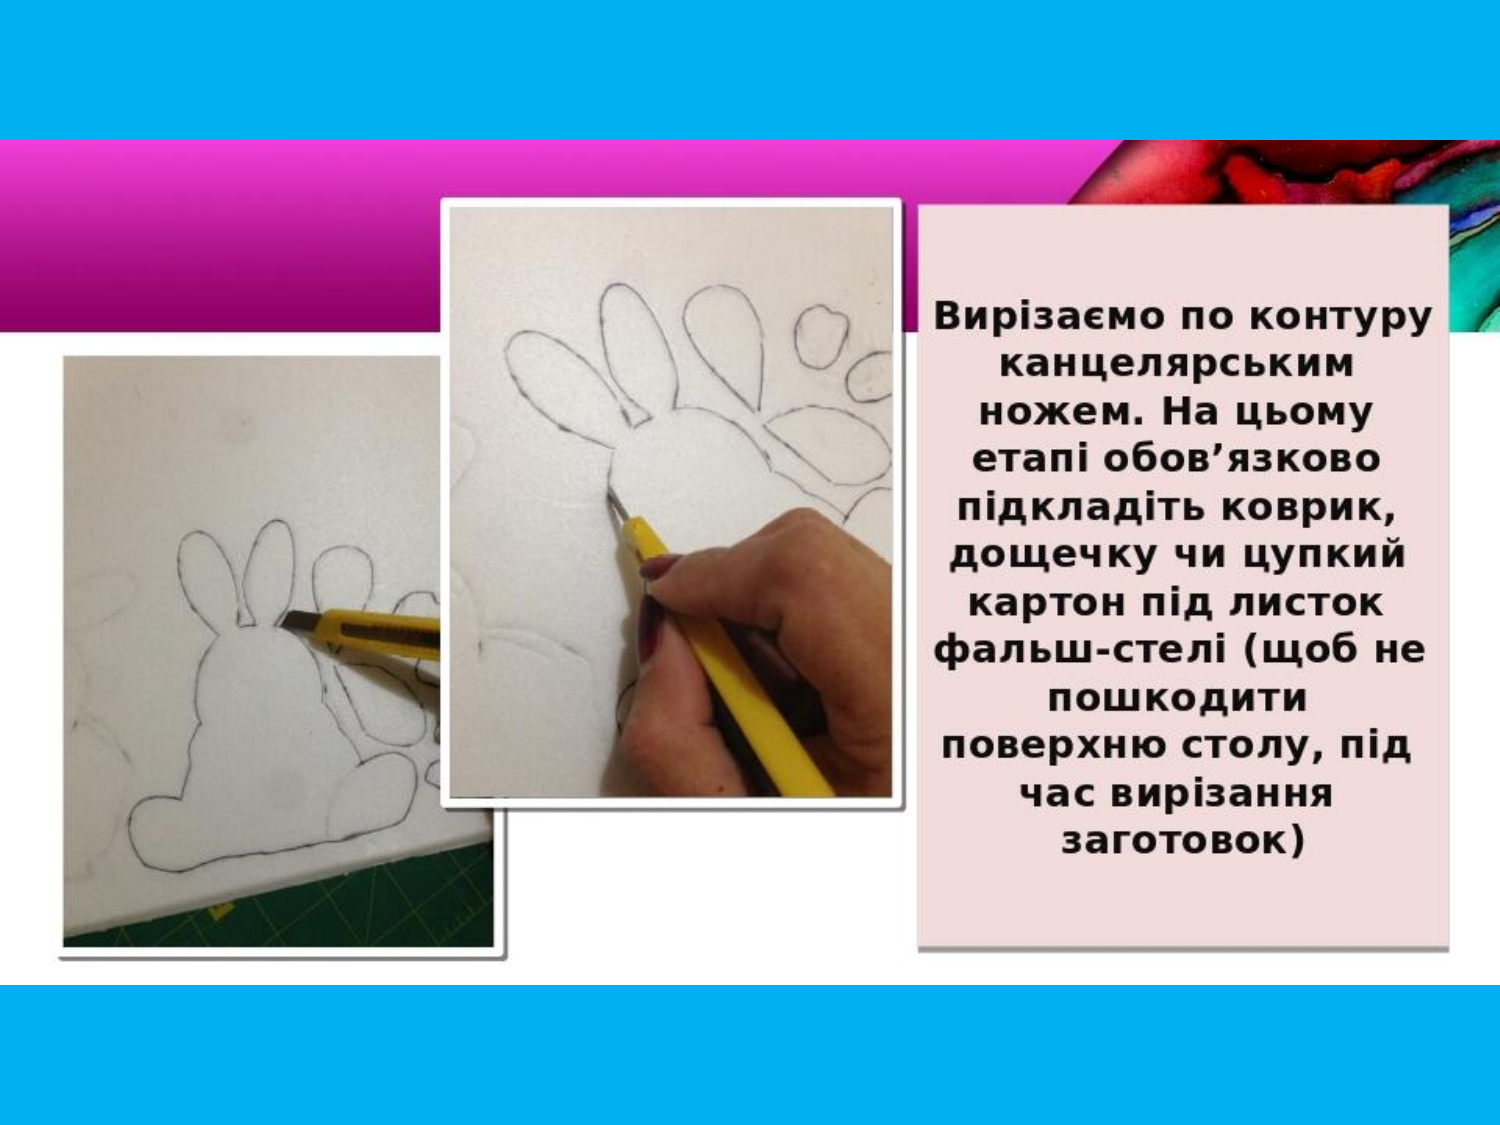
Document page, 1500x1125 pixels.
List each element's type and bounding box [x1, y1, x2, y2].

picture [0, 141, 1500, 984]
